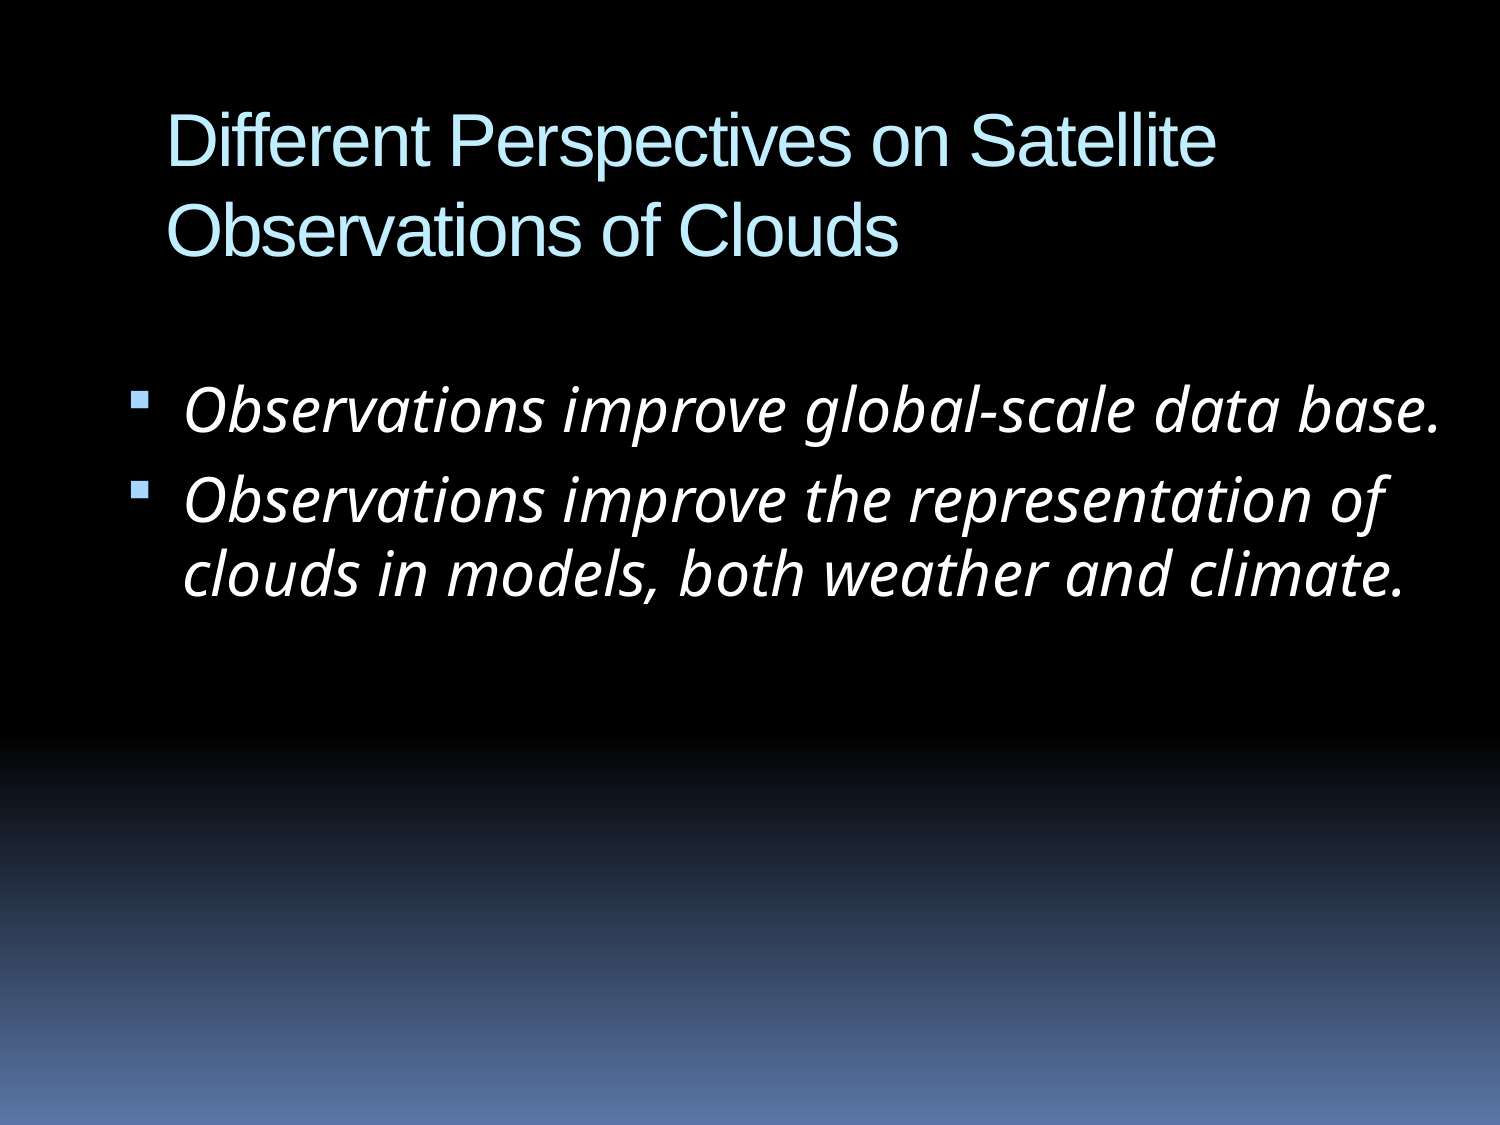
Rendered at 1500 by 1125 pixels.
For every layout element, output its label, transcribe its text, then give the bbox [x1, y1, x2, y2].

list Observations improve global-scale data base. Observations improve the representation of clouds in models, both weather and climate. [99, 362, 1469, 1038]
title Different Perspectives on Satellite Observations of Clouds [150, 84, 1425, 235]
